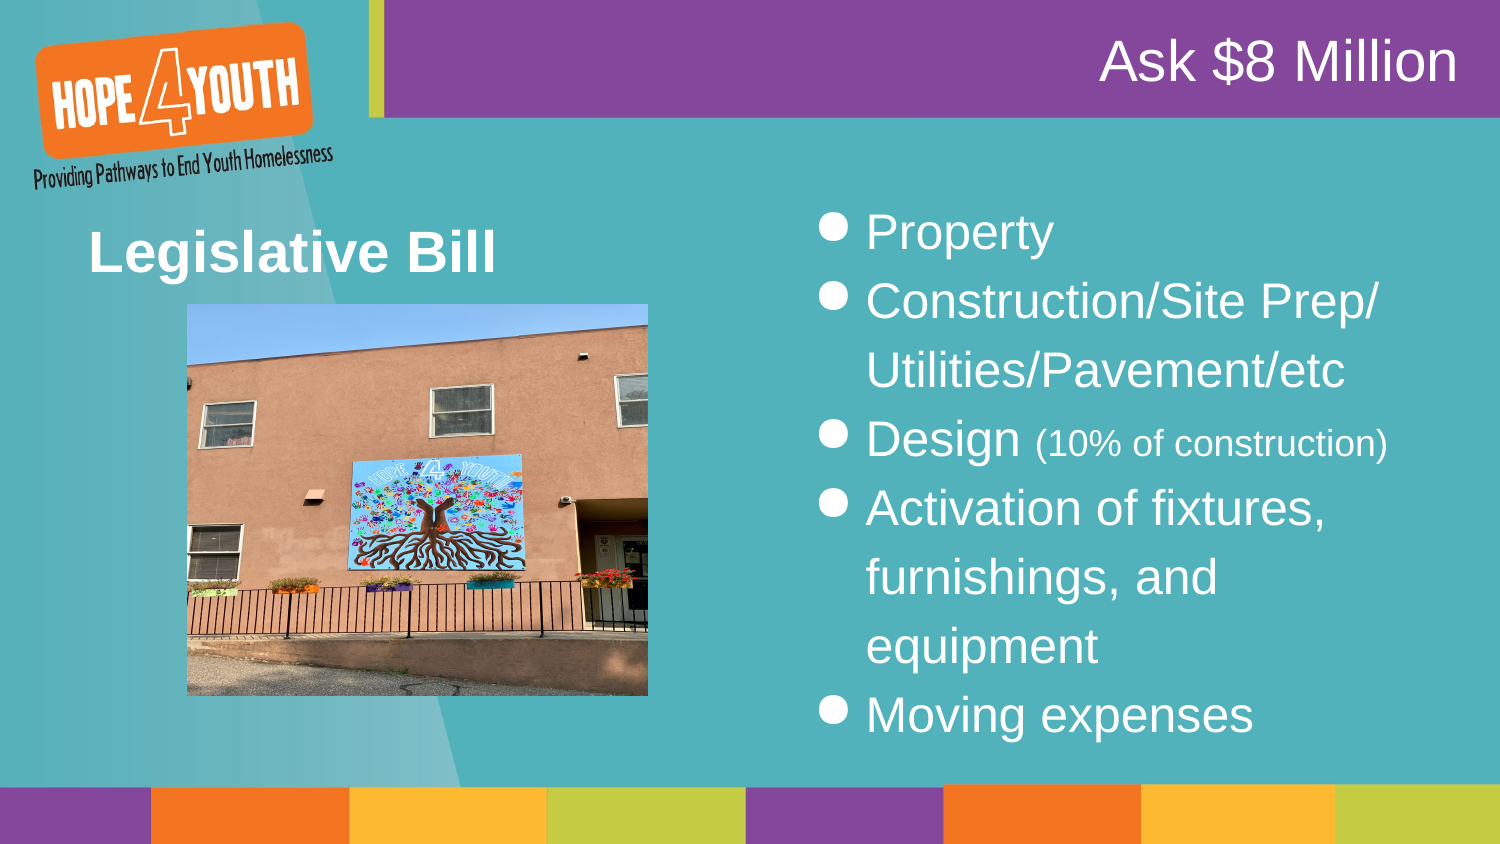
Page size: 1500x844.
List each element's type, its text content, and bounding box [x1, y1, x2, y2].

list Legislative Bill [51, 189, 708, 750]
picture [0, 0, 1500, 844]
list Property Construction/Site Prep/ Utilities/Pavement/etc Design (10% of construction) Activation of fixtures, furnishings, and equipment Moving expenses [775, 175, 1432, 736]
title Ask $8 Million [732, 8, 1475, 103]
